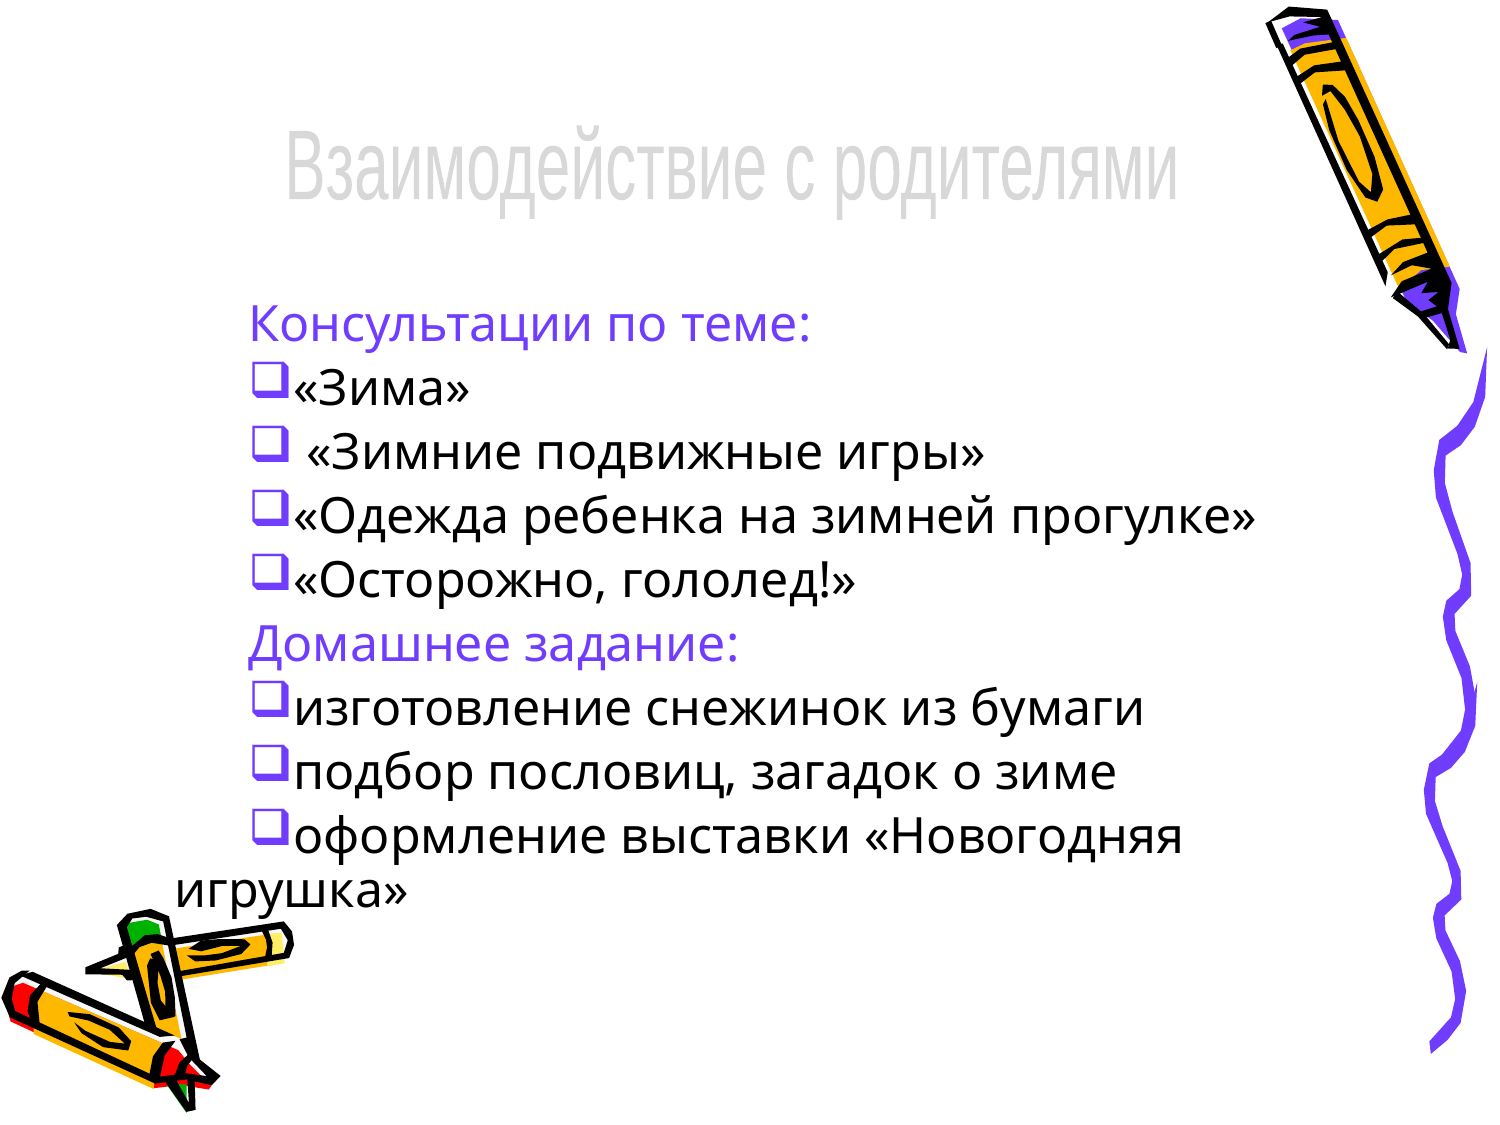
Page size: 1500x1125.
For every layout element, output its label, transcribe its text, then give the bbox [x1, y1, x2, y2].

list Консультации по теме: «Зима» «Зимние подвижные игры» «Одежда ребенка на зимней прогулке» «Осторожно, гололед!» Домашнее задание: изготовление снежинок из бумаги подбор пословиц, загадок о зиме оформление выставки «Новогодняя игрушка» [159, 290, 1423, 892]
